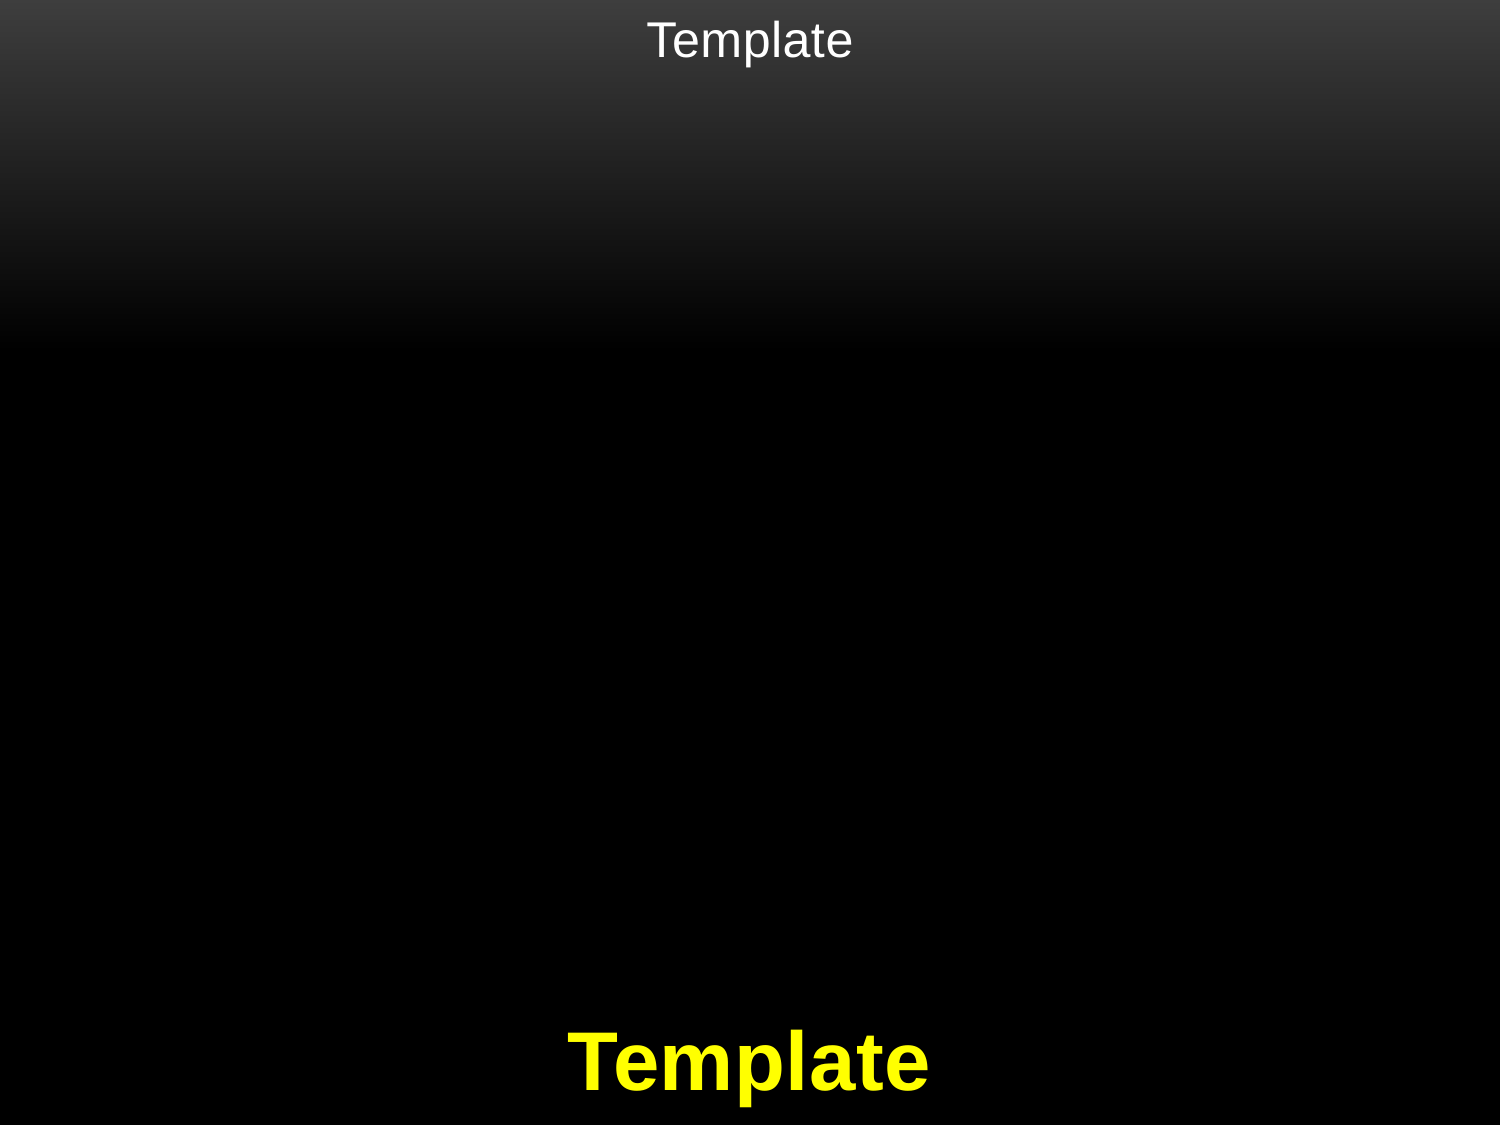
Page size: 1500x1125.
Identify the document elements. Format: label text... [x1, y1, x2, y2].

list Template [12, 0, 1488, 75]
title Template [0, 999, 1500, 1113]
